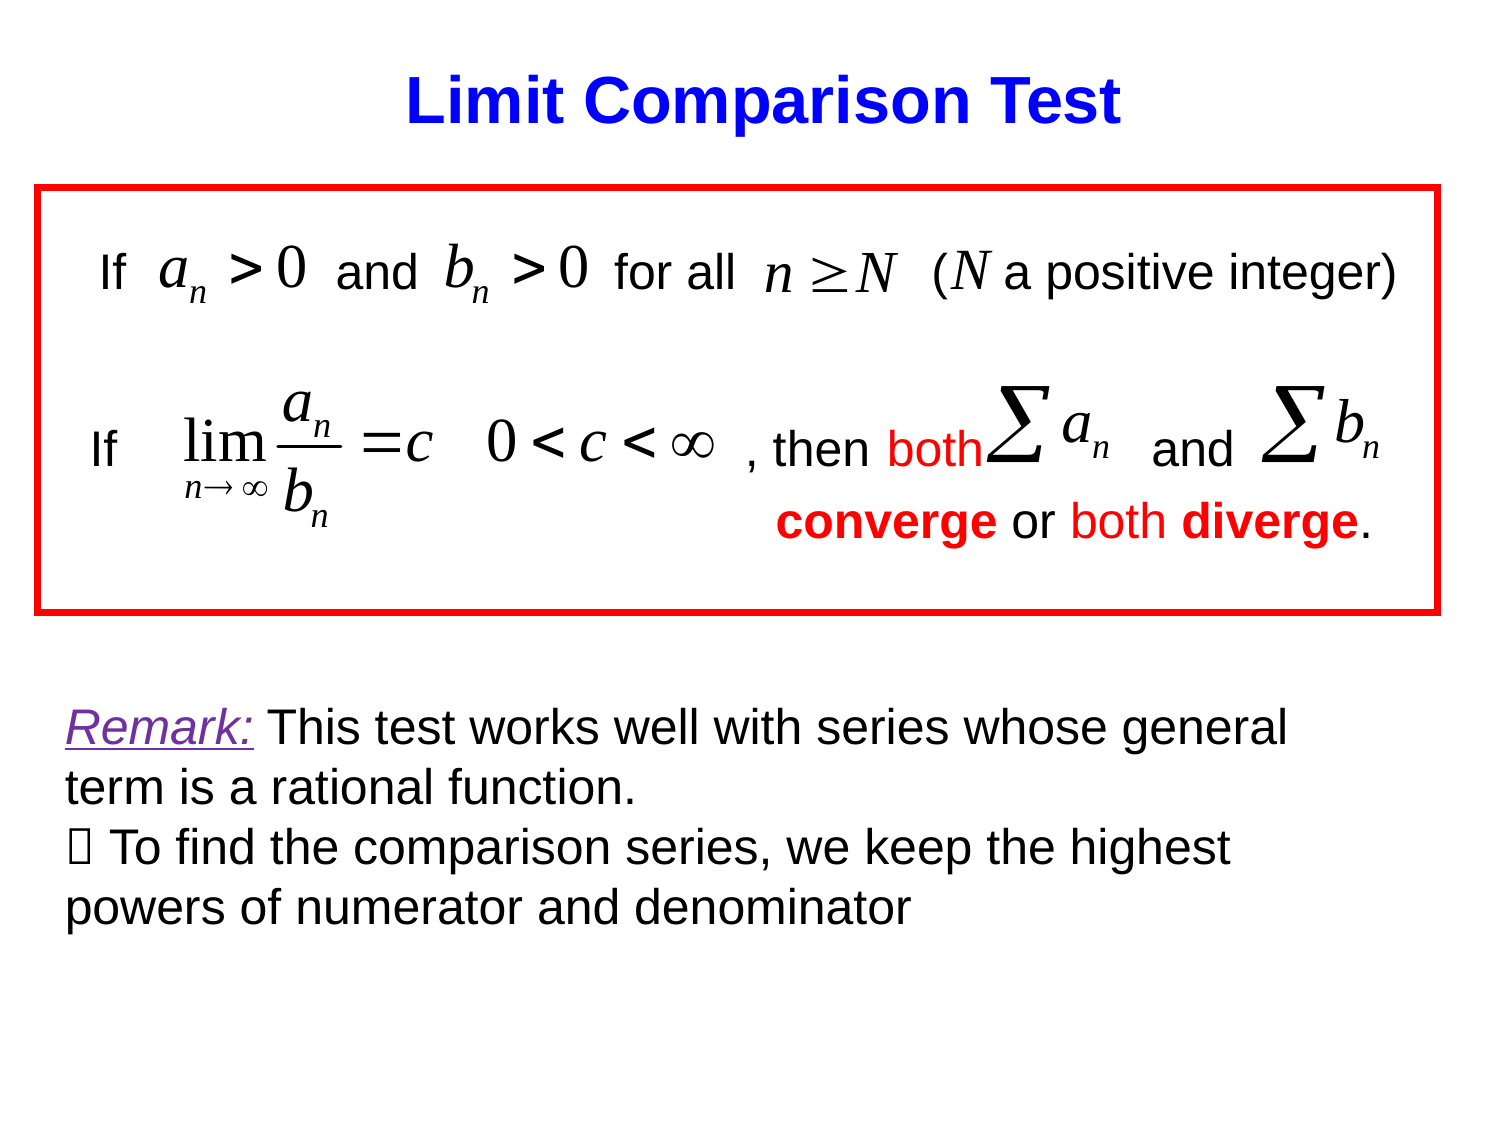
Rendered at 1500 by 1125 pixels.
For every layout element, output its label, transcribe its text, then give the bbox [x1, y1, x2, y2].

text_box If and for all (N a positive integer) [600, 223, 1413, 309]
text_box If and for all (N a positive integer) [313, 223, 436, 309]
text_box Limit Comparison Test [390, 49, 1138, 145]
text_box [754, 237, 914, 308]
text_box [37, 187, 1438, 613]
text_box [148, 224, 316, 319]
text_box If and for all (N a positive integer) [83, 223, 149, 309]
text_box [74, 362, 1405, 558]
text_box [435, 224, 603, 319]
text_box Remark: This test works well with series whose general term is a rational function.  To find the comparison series, we keep the highest powers of numerator and denominator [49, 687, 1325, 943]
